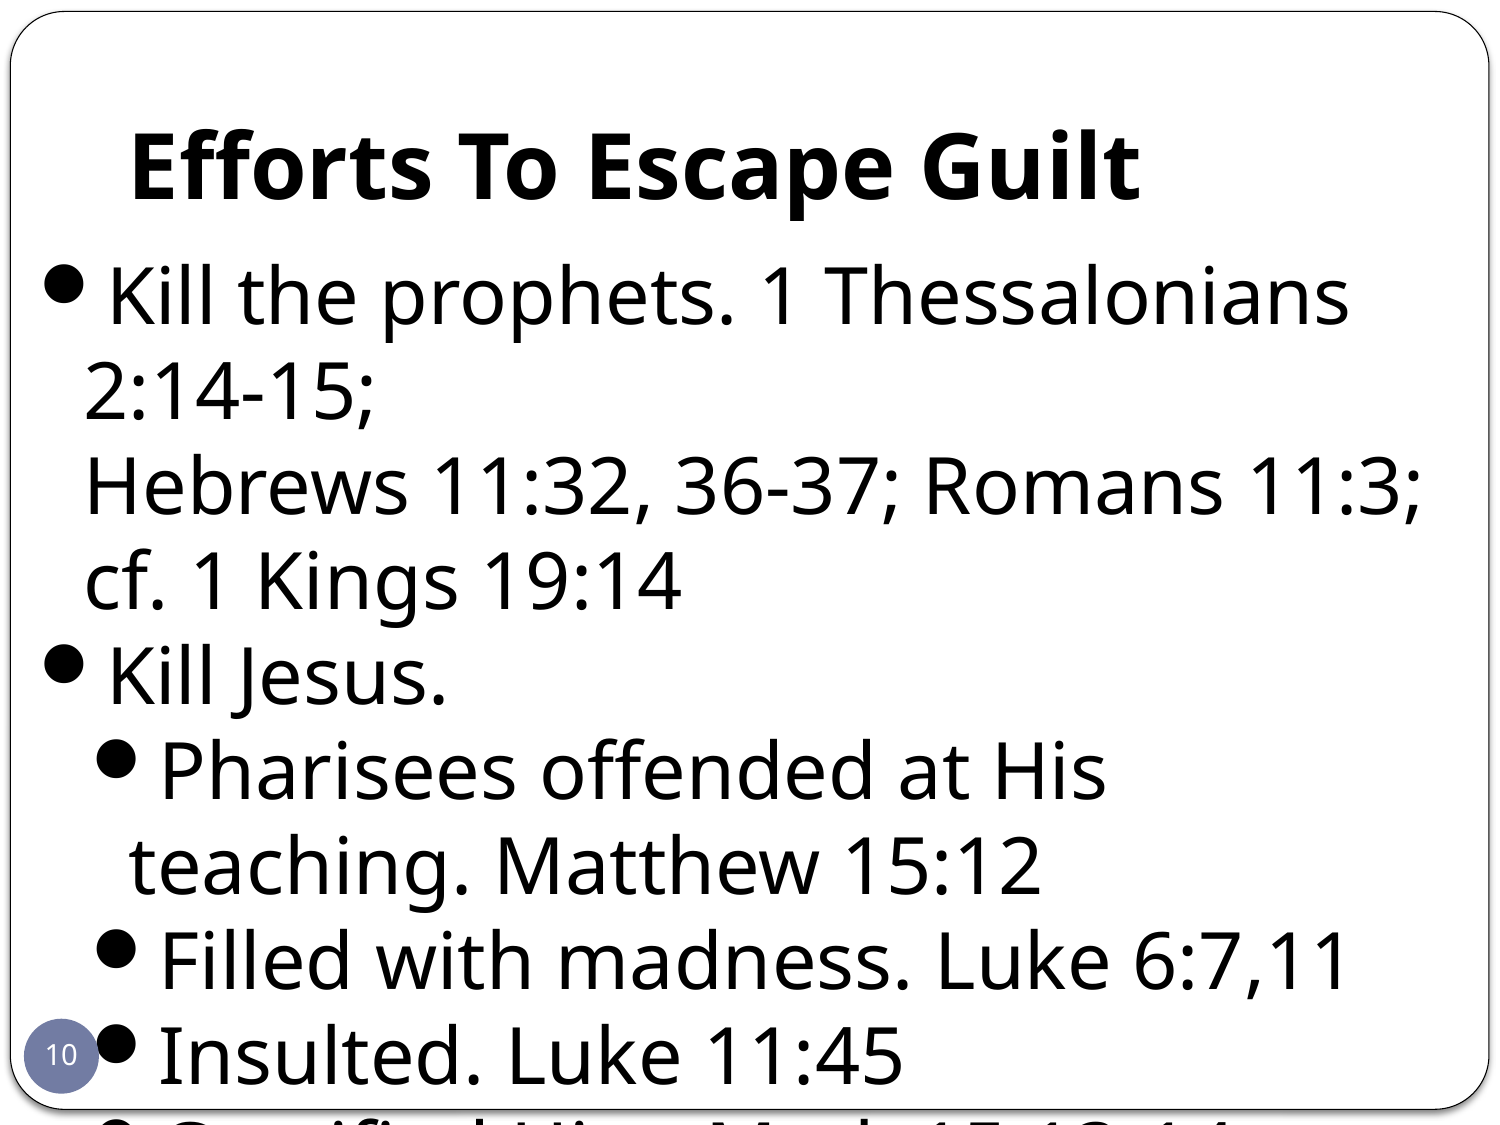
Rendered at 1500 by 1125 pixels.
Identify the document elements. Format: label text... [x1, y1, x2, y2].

list Kill the prophets. 1 Thessalonians 2:14-15; Hebrews 11:32, 36-37; Romans 11:3; cf. 1 Kings 19:14 Kill Jesus. Pharisees offended at His teaching. Matthew 15:12 Filled with madness. Luke 6:7,11 Insulted. Luke 11:45 Crucified Him. Mark 15:13-14 [23, 237, 1477, 1125]
slide_number 10 [23, 1018, 99, 1094]
title Efforts To Escape Guilt [112, 21, 1388, 233]
